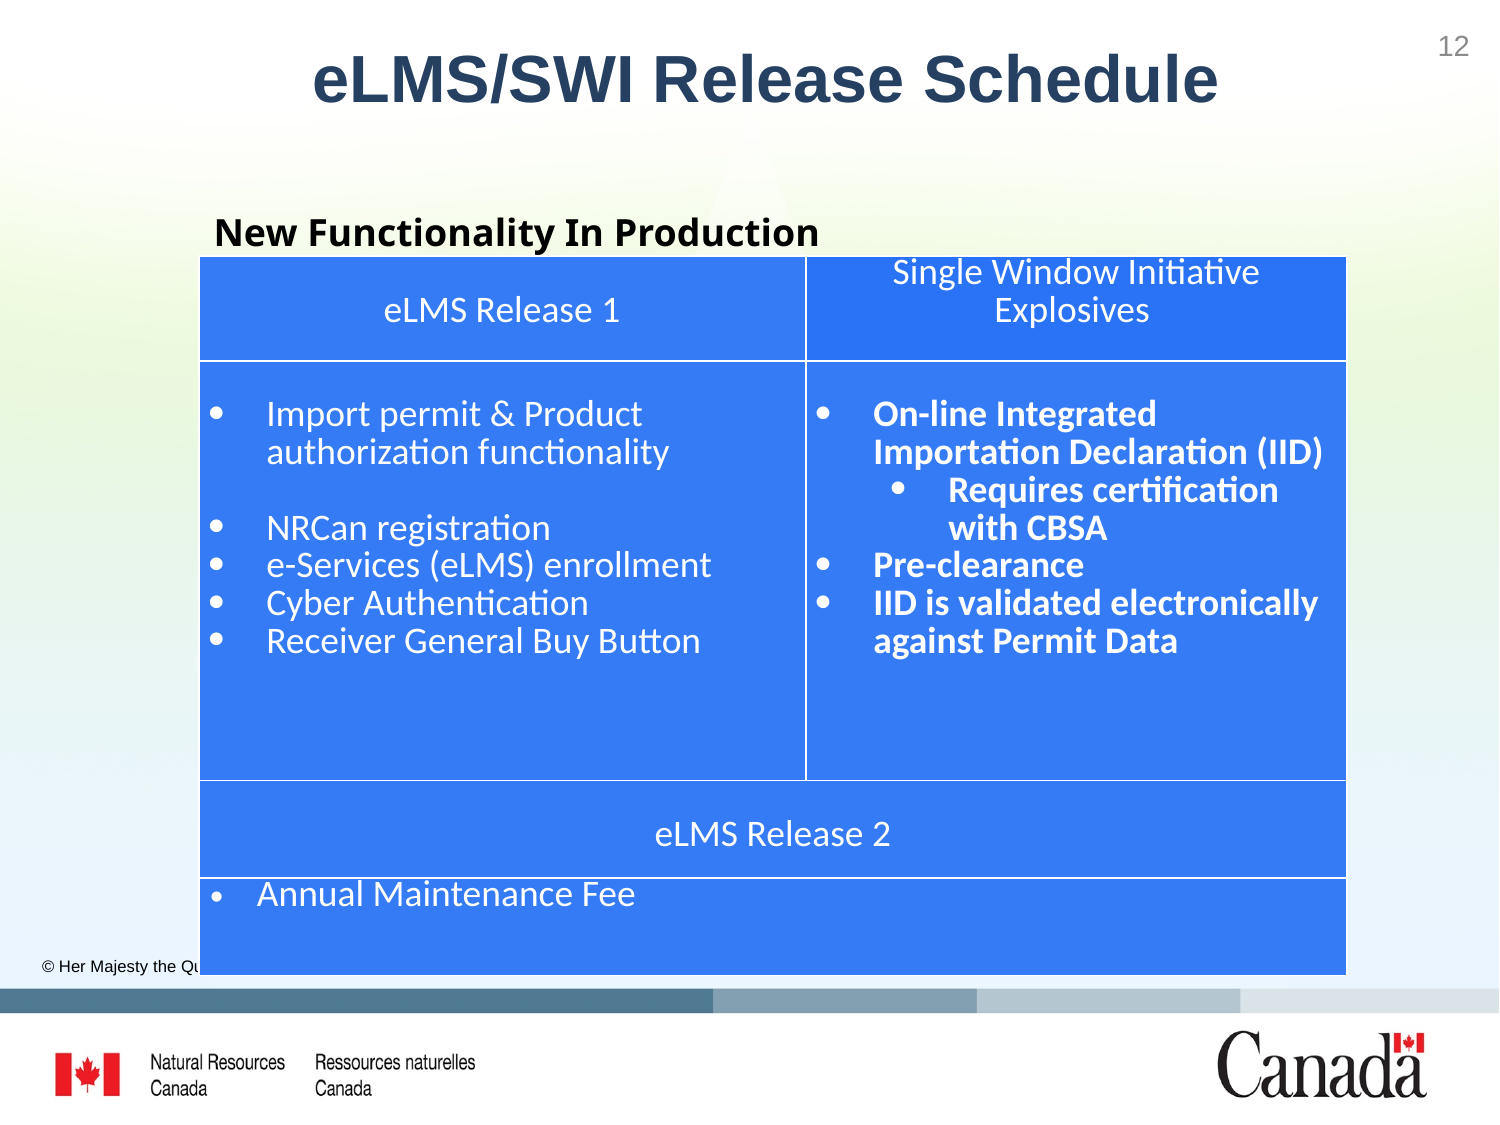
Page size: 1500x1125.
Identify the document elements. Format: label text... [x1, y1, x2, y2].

table_header eLMS Release 1 [200, 261, 805, 360]
table_cell Import permit & Product authorization functionality NRCan registration e-Services (eLMS) enrollment Cyber Authentication Receiver General Buy Button [200, 362, 805, 780]
text_box New Functionality In Production [198, 201, 861, 261]
slide_number 12 [1408, 15, 1485, 75]
table_cell eLMS Release 2 [200, 781, 1346, 877]
table_cell On-line Integrated Importation Declaration (IID) Requires certification with CBSA Pre-clearance IID is validated electronically against Permit Data [807, 362, 1346, 780]
picture [0, 0, 1499, 1125]
list [75, 171, 1467, 1007]
table_header Single Window Initiative Explosives [807, 257, 1346, 360]
table_cell Annual Maintenance Fee [200, 879, 1346, 975]
title eLMS/SWI Release Schedule [83, 15, 1449, 136]
